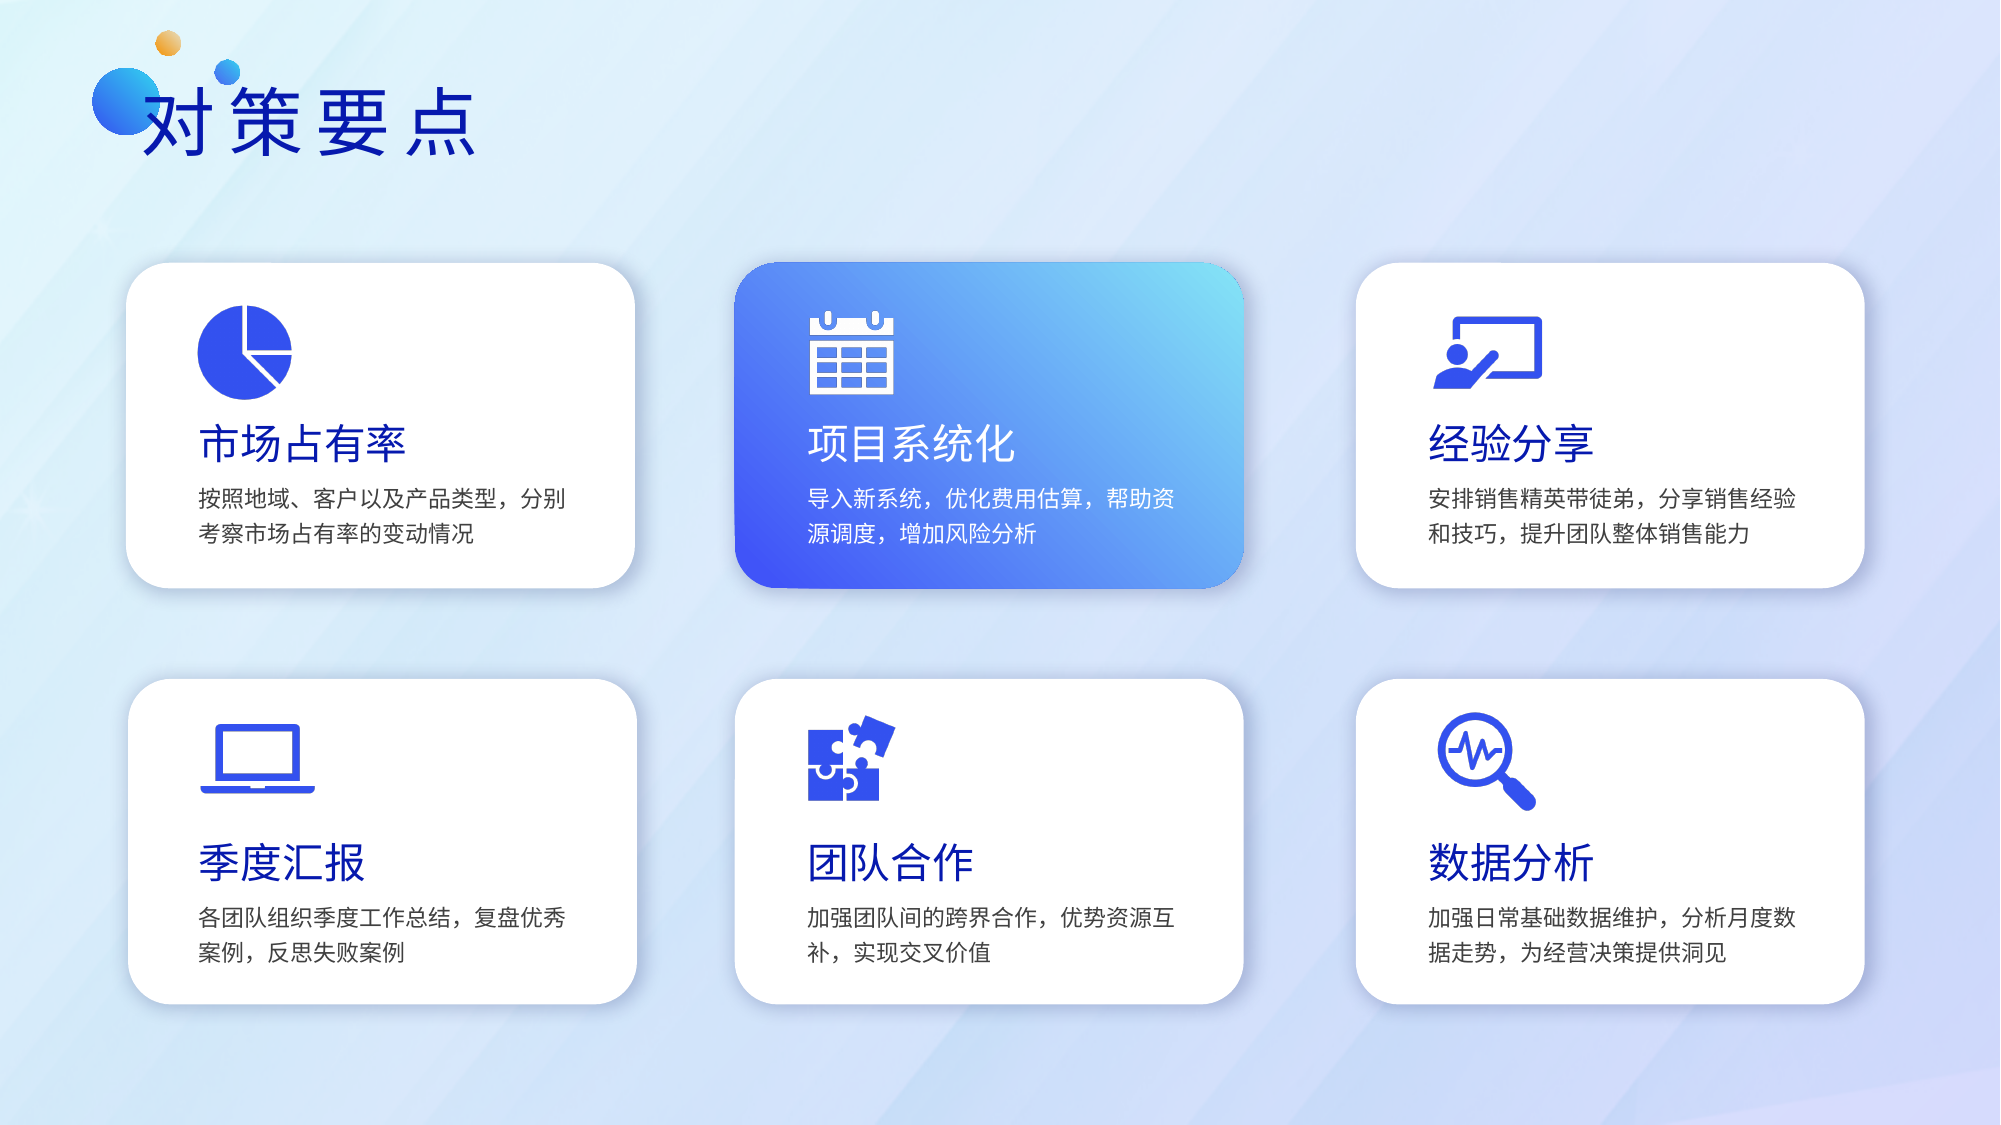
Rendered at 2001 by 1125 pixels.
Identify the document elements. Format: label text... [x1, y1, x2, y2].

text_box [734, 262, 1244, 589]
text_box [1355, 678, 1865, 1005]
title 对策要点 [126, 78, 1774, 178]
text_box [128, 678, 637, 1005]
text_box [125, 262, 635, 589]
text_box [734, 678, 1244, 1005]
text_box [1355, 262, 1865, 589]
